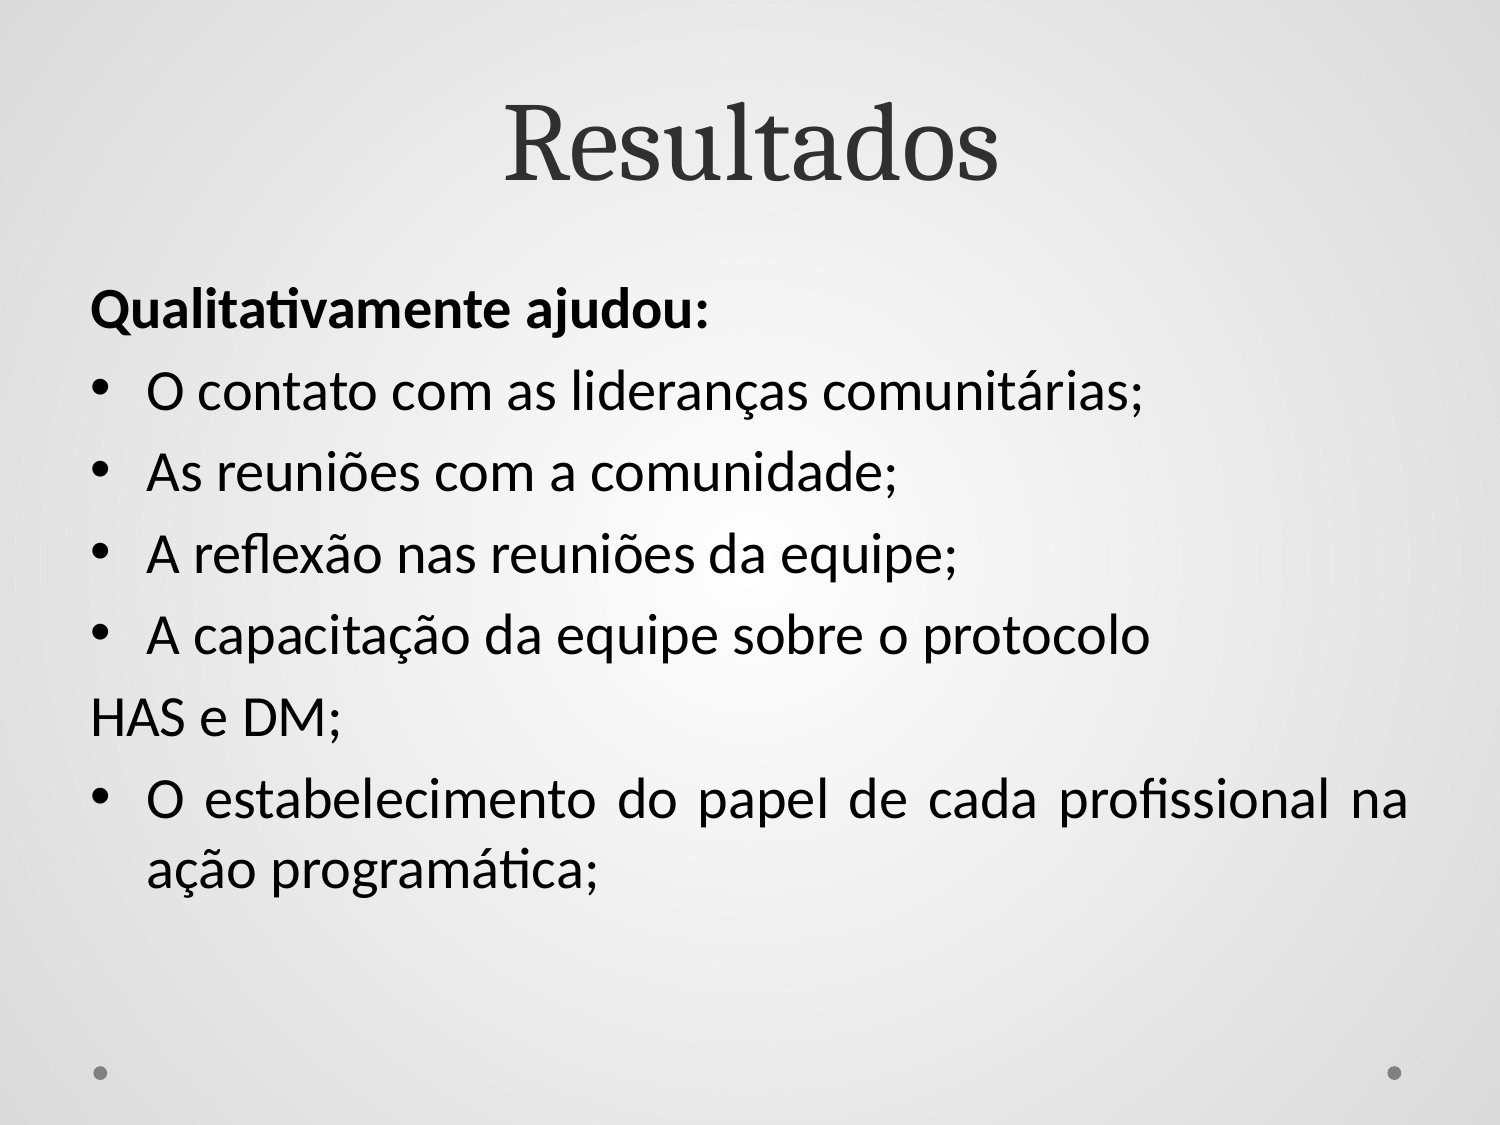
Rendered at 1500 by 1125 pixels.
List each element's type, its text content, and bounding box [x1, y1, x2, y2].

list Qualitativamente ajudou: O contato com as lideranças comunitárias; As reuniões com a comunidade; A reflexão nas reuniões da equipe; A capacitação da equipe sobre o protocolo HAS e DM; O estabelecimento do papel de cada profissional na ação programática; [75, 262, 1425, 1005]
title Resultados [76, 0, 1427, 211]
